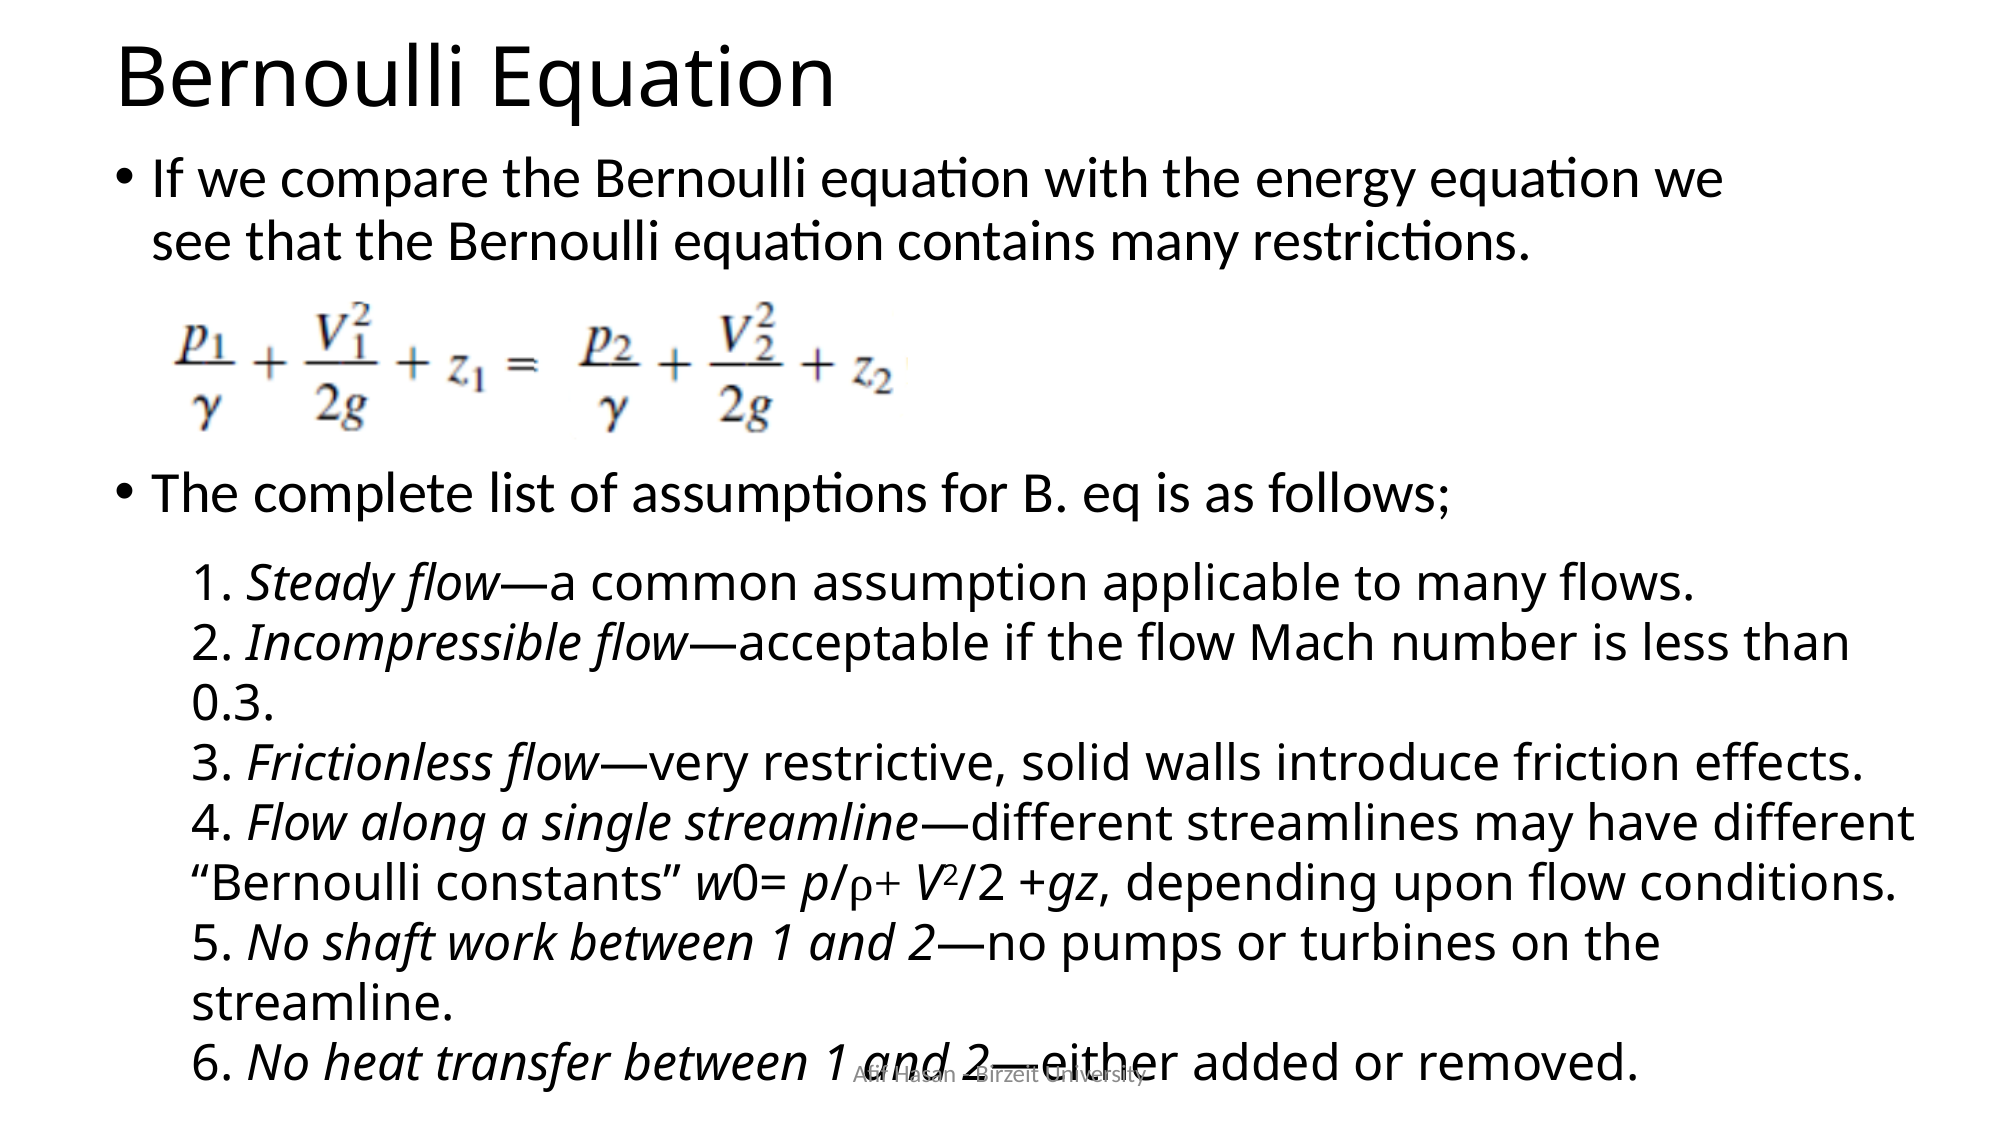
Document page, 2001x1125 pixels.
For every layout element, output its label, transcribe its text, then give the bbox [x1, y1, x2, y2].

title Bernoulli Equation [99, 24, 1825, 134]
list If we compare the Bernoulli equation with the energy equation we see that the Bernoulli equation contains many restrictions. The complete list of assumptions for B. eq is as follows; [99, 140, 1825, 982]
picture [159, 301, 908, 460]
footer Afif Hasan - Birzeit University [662, 1042, 1338, 1103]
text_box 1. Steady flow—a common assumption applicable to many flows. 2. Incompressible flow—acceptable if the flow Mach number is less than 0.3. 3. Frictionless flow—very restrictive, solid walls introduce friction effects. 4. Flow along a single streamline—different streamlines may have different “Bernoulli constants” w0= p/ρ+ V2/2 +gz, depending upon flow conditions. 5. No shaft work between 1 and 2—no pumps or turbines on the streamline. 6. No heat transfer between 1 and 2—either added or removed. [177, 542, 1950, 1098]
